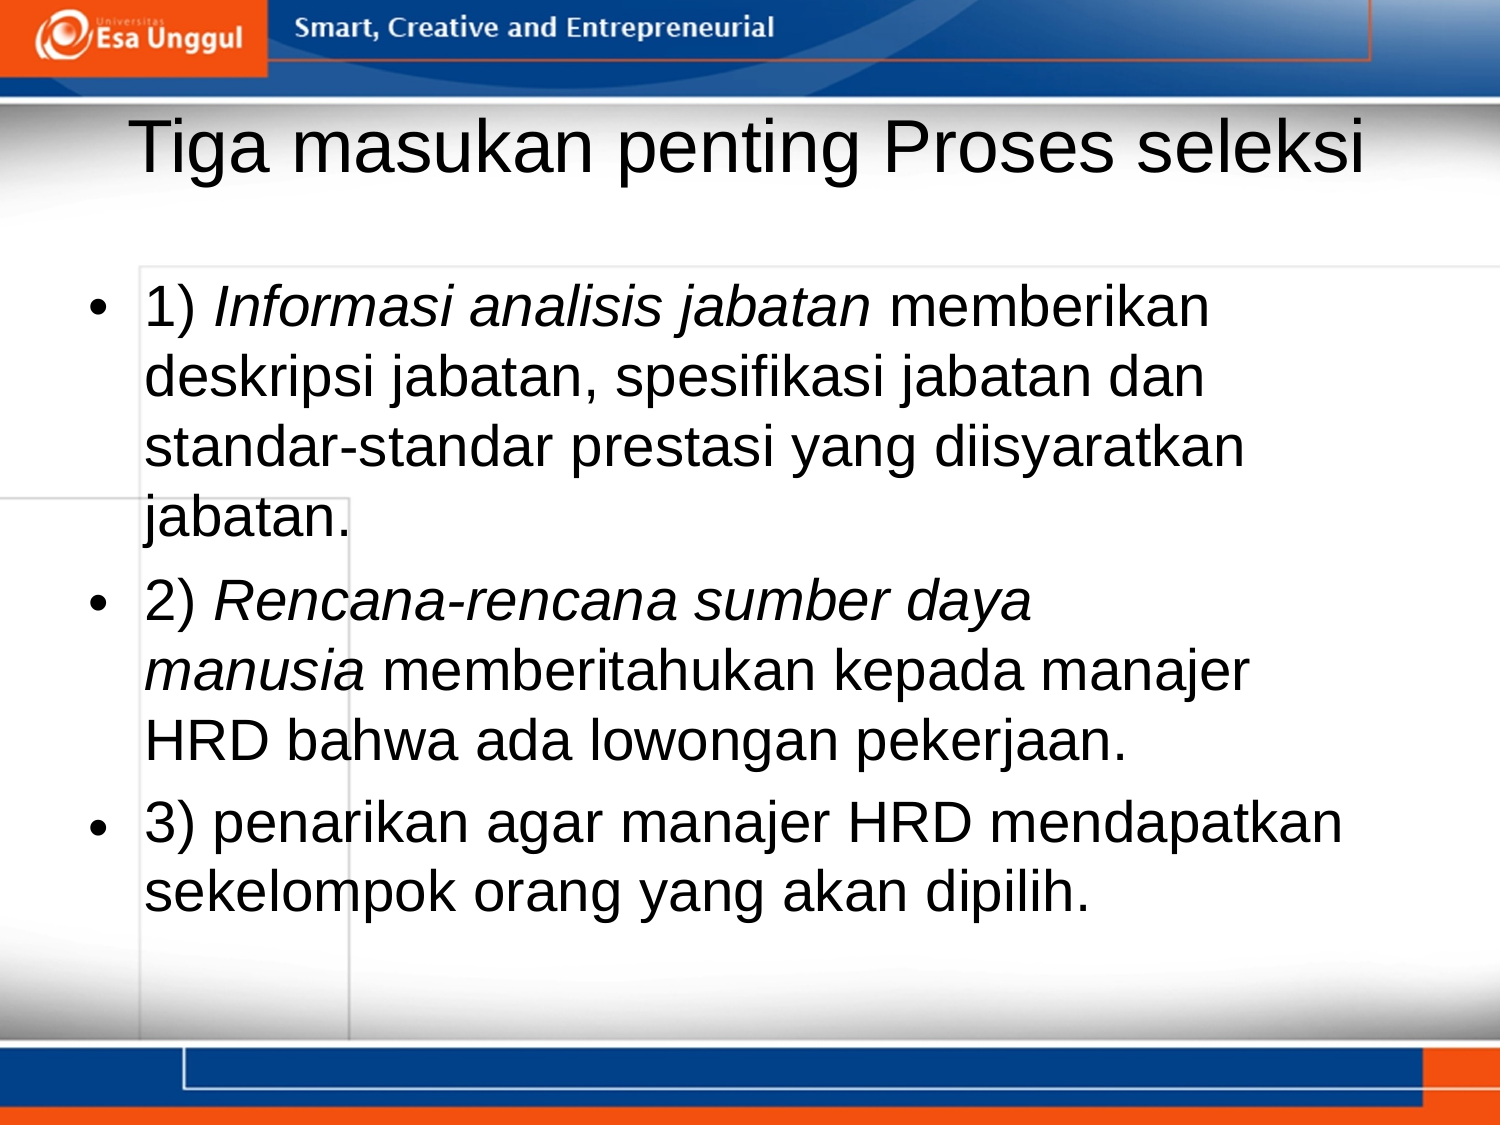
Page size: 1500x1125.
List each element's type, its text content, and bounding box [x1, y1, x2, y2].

text_box • [86, 276, 120, 340]
text_box • [86, 571, 120, 635]
text_box Tiga masukan penting Proses seleksi [125, 108, 1386, 188]
text_box • [86, 796, 120, 860]
picture [0, 0, 1500, 1125]
text_box 1) Informasi analisis jabatan memberikan deskripsi jabatan, spesifikasi jabatan dan standar-standar prestasi yang diisyaratkan jabatan. 2) Rencana-rencana sumber daya manusia memberitahukan kepada manajer HRD bahwa ada lowongan pekerjaan. 3) penarikan agar manajer HRD mendapatkan sekelompok orang yang akan dipilih. [142, 276, 1361, 930]
